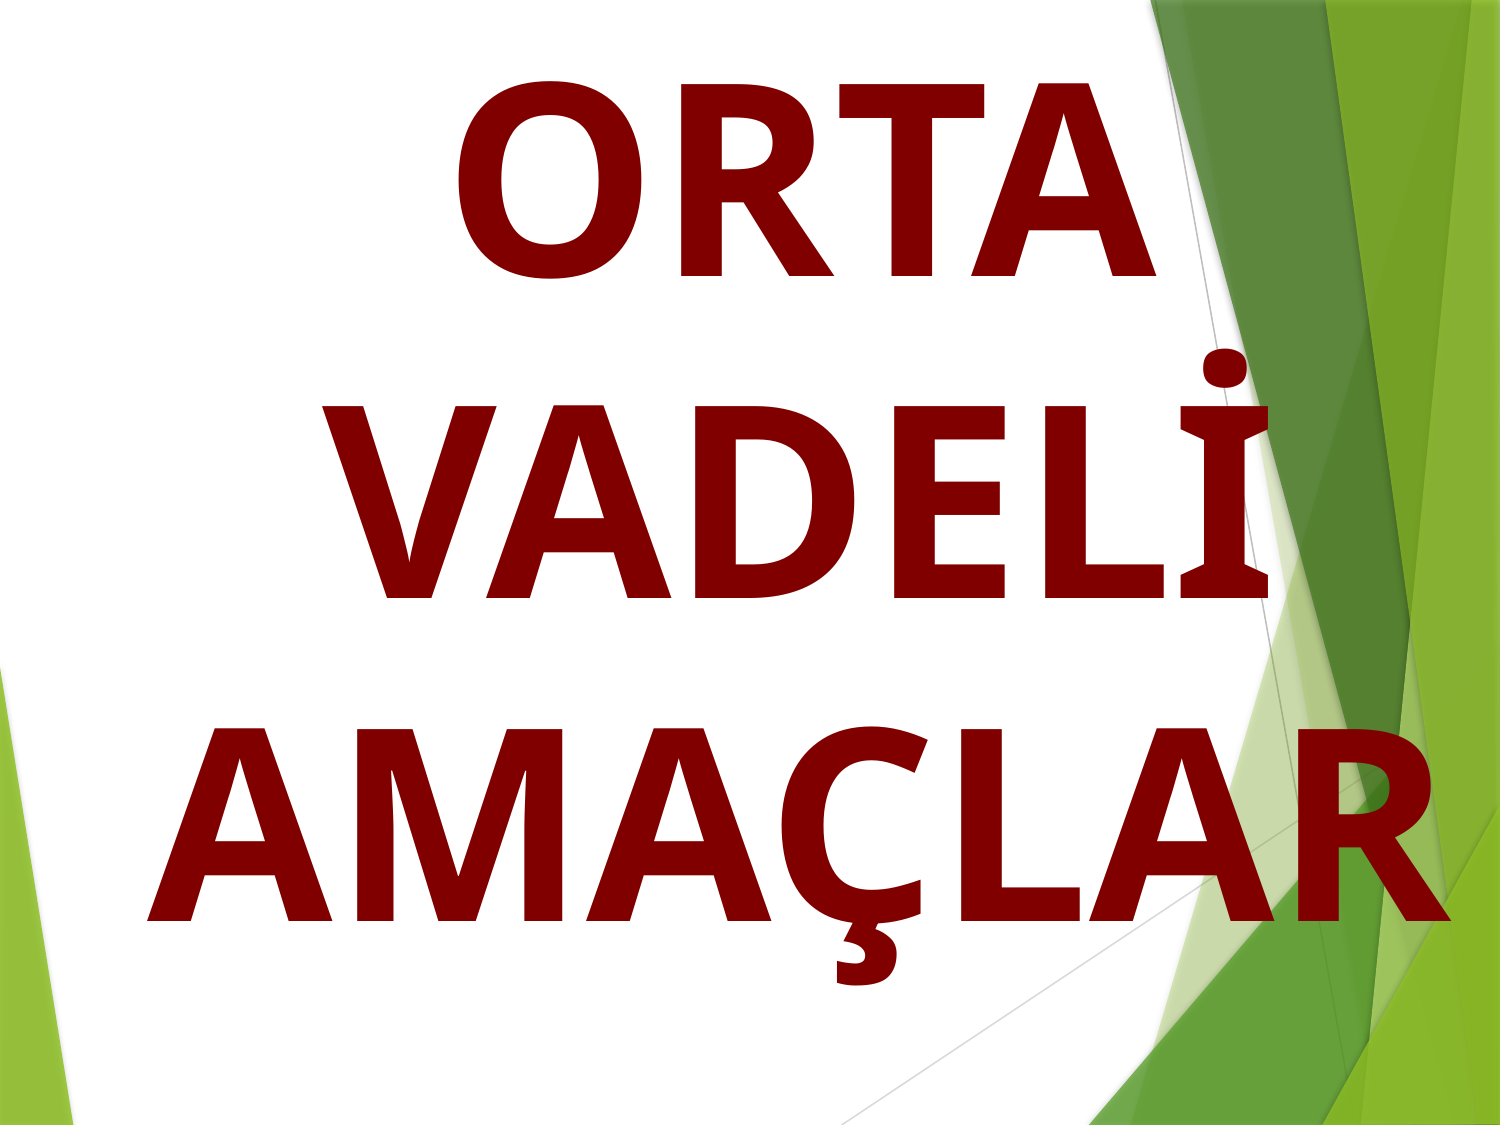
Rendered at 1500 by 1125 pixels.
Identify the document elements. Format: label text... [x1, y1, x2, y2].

text_box ORTA VADELİ AMAÇLAR [0, 0, 1500, 1125]
